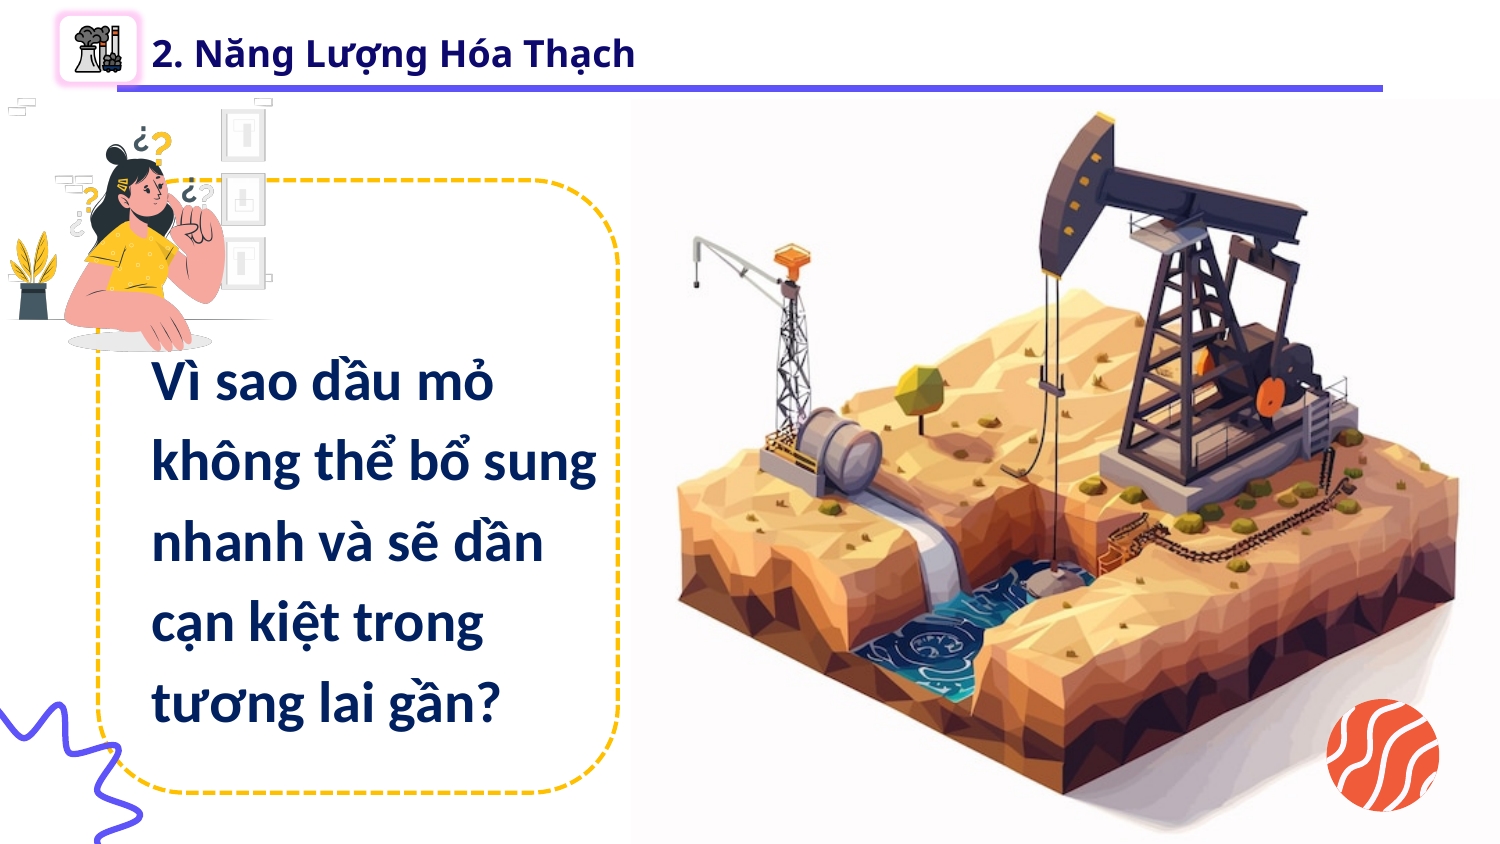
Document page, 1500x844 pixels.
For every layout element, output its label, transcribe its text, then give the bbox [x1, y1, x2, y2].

picture [630, 99, 1500, 844]
text_box 2. Năng Lượng Hóa Thạch [143, 16, 858, 82]
text_box [303, 178, 620, 316]
text_box Vì sao dầu mỏ không thể bổ sung nhanh và sẽ dần cạn kiệt trong tương lai gần? [136, 316, 623, 657]
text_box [59, 15, 137, 82]
text_box [0, 704, 141, 844]
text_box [1326, 698, 1440, 812]
text_box [95, 384, 620, 795]
picture [0, 59, 299, 376]
